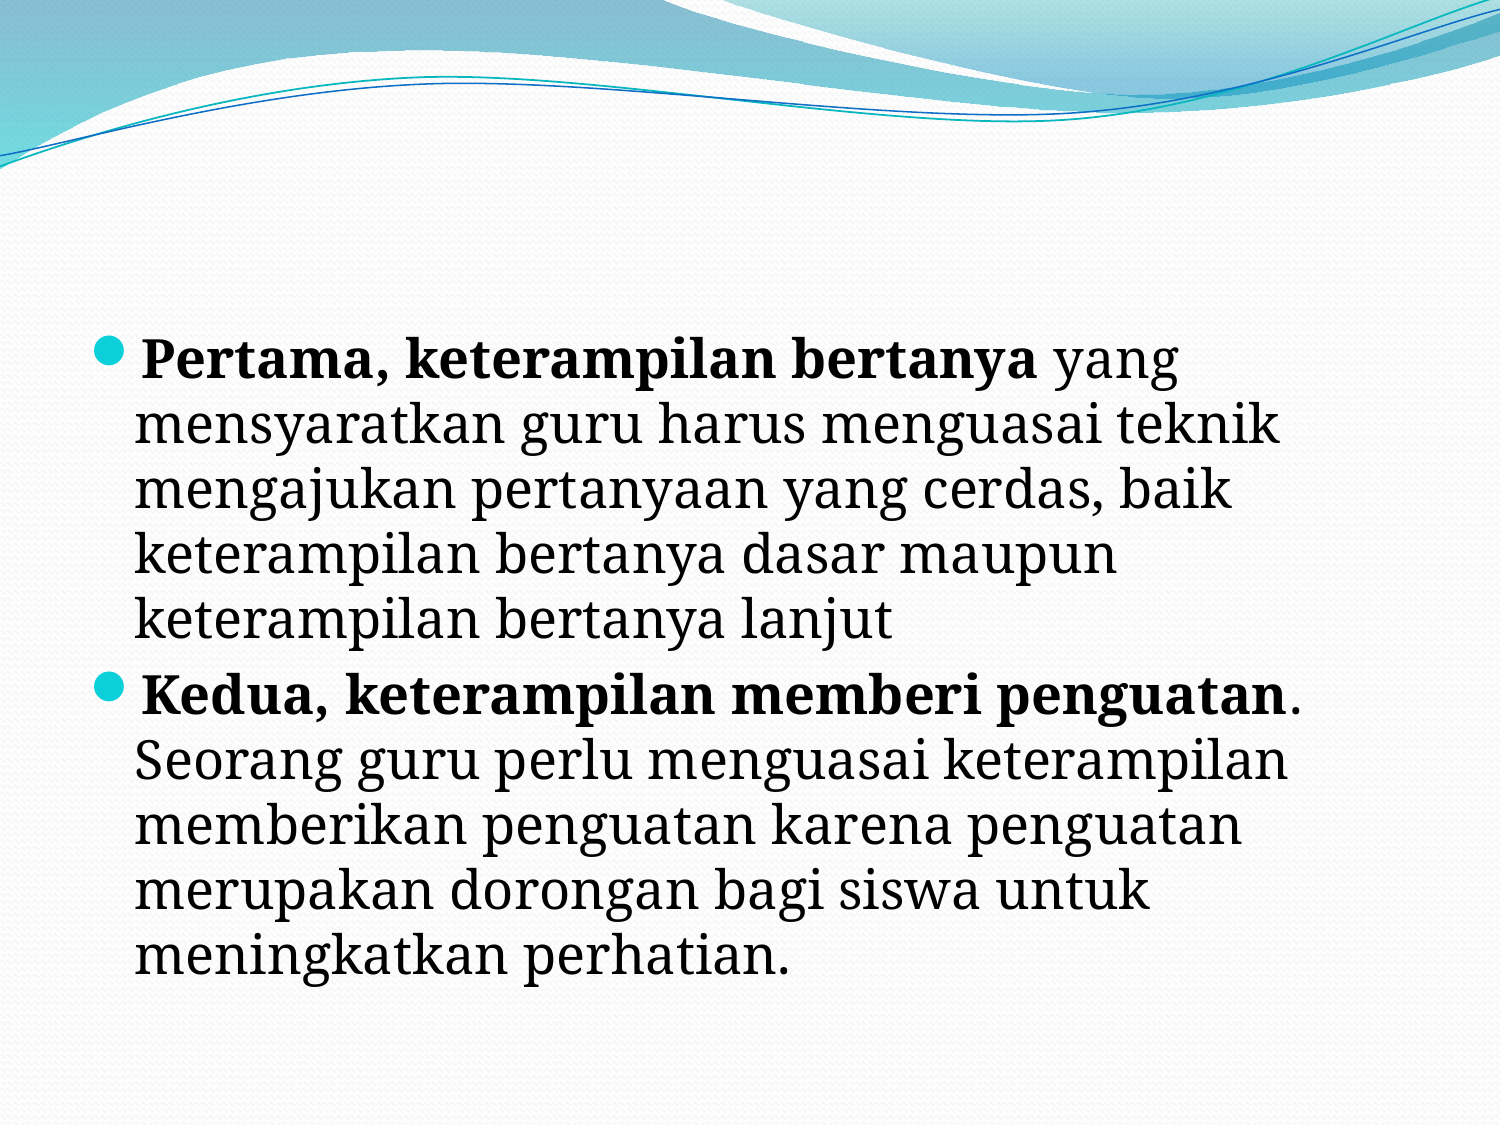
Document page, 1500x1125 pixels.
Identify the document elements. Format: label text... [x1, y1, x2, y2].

list Pertama, keterampilan bertanya yang mensyaratkan guru harus menguasai teknik mengajukan pertanyaan yang cerdas, baik keterampilan bertanya dasar maupun keterampilan bertanya lanjut Kedua, keterampilan memberi penguatan. Seorang guru perlu menguasai keterampilan memberikan penguatan karena penguatan merupakan dorongan bagi siswa untuk meningkatkan perhatian. [75, 317, 1425, 1038]
